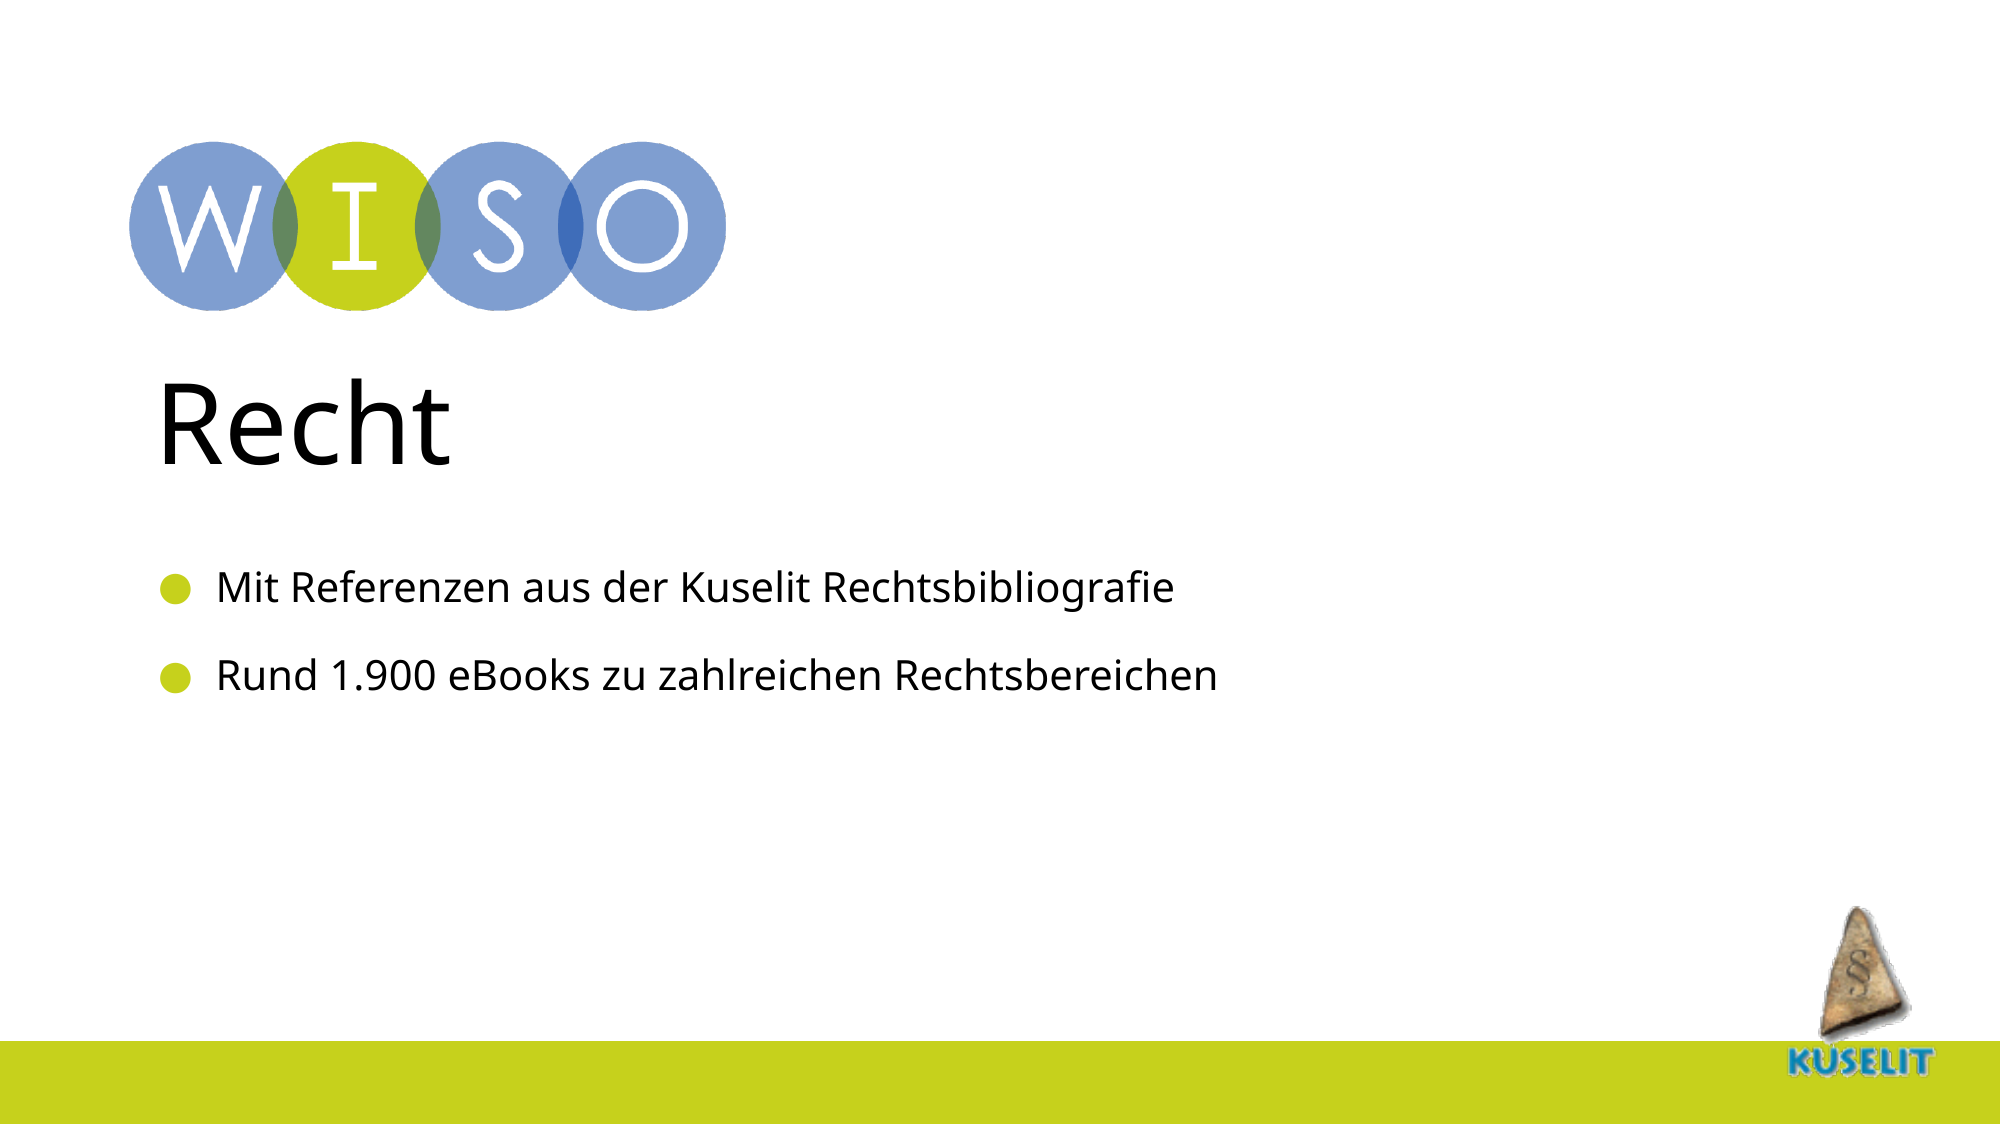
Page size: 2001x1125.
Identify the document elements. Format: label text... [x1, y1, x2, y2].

text_box [0, 1042, 2000, 1123]
text_box Mit Referenzen aus der Kuselit Rechtsbibliografie Rund 1.900 eBooks zu zahlreichen Rechtsbereichen [129, 528, 1941, 936]
picture [1725, 903, 2000, 1080]
picture [129, 141, 726, 312]
text_box Recht [129, 331, 1941, 471]
